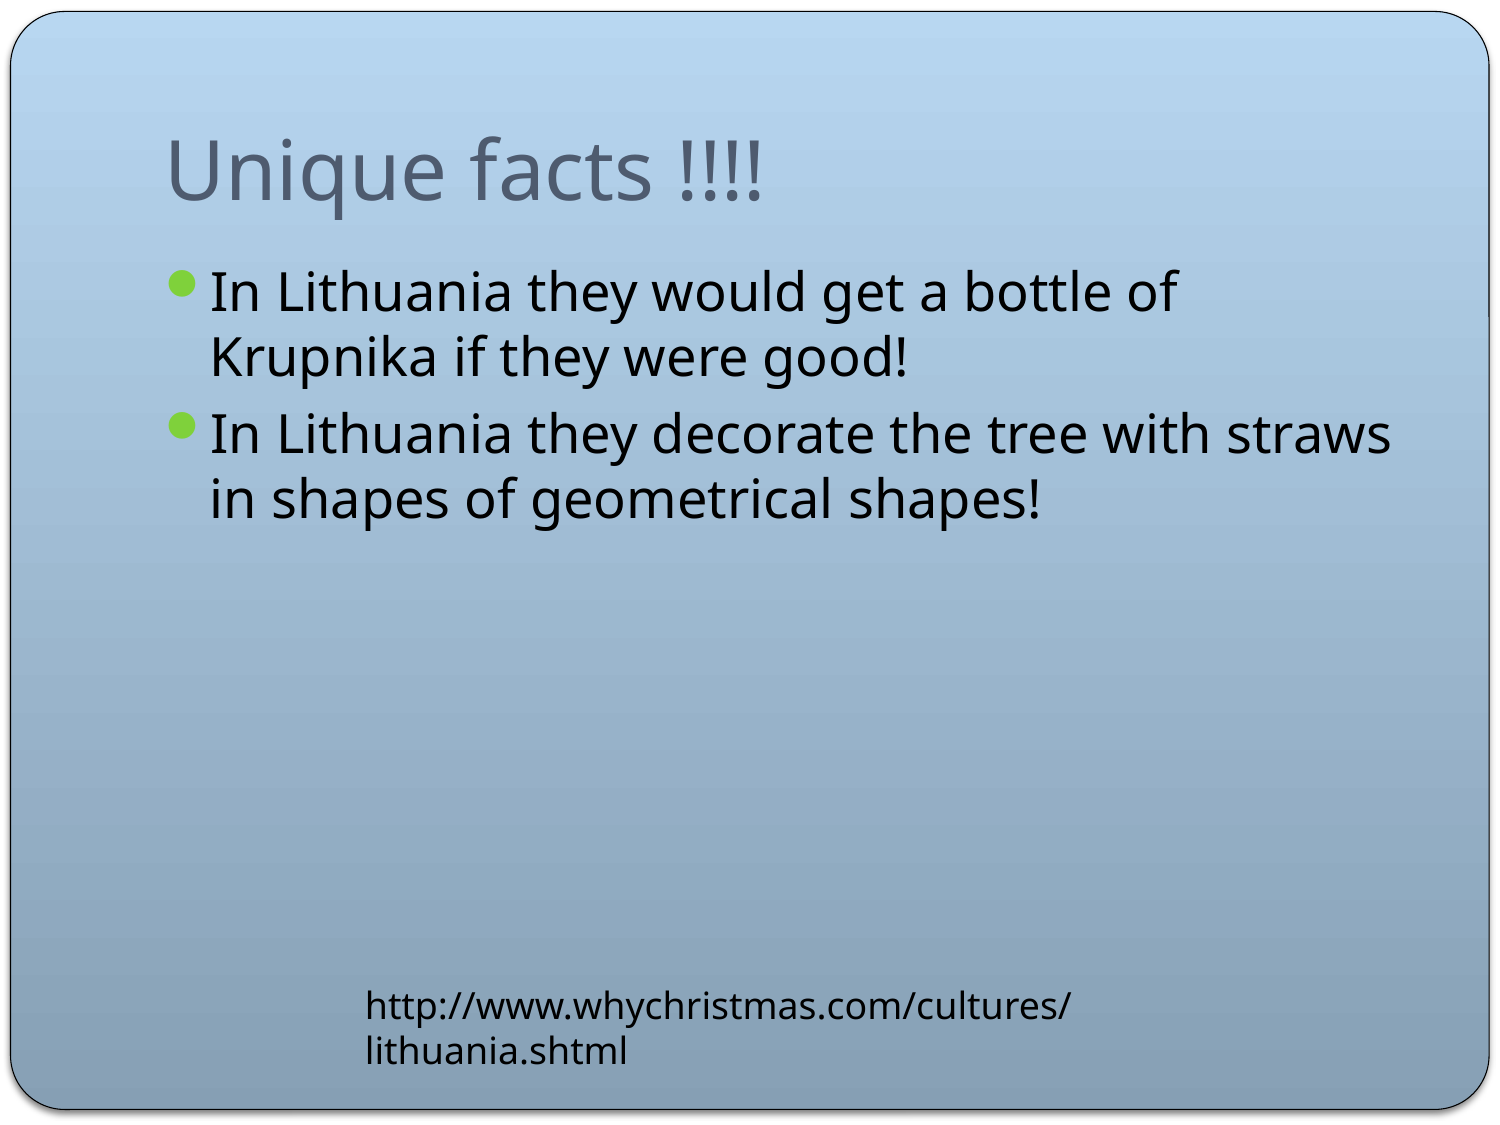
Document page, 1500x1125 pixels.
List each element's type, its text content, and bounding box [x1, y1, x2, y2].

text_box http://www.whychristmas.com/cultures/lithuania.shtml [349, 974, 1100, 1080]
list In Lithuania they would get a bottle of Krupnika if they were good! In Lithuania they decorate the tree with straws in shapes of geometrical shapes! [150, 249, 1425, 1000]
title Unique facts !!!! [150, 45, 1425, 233]
